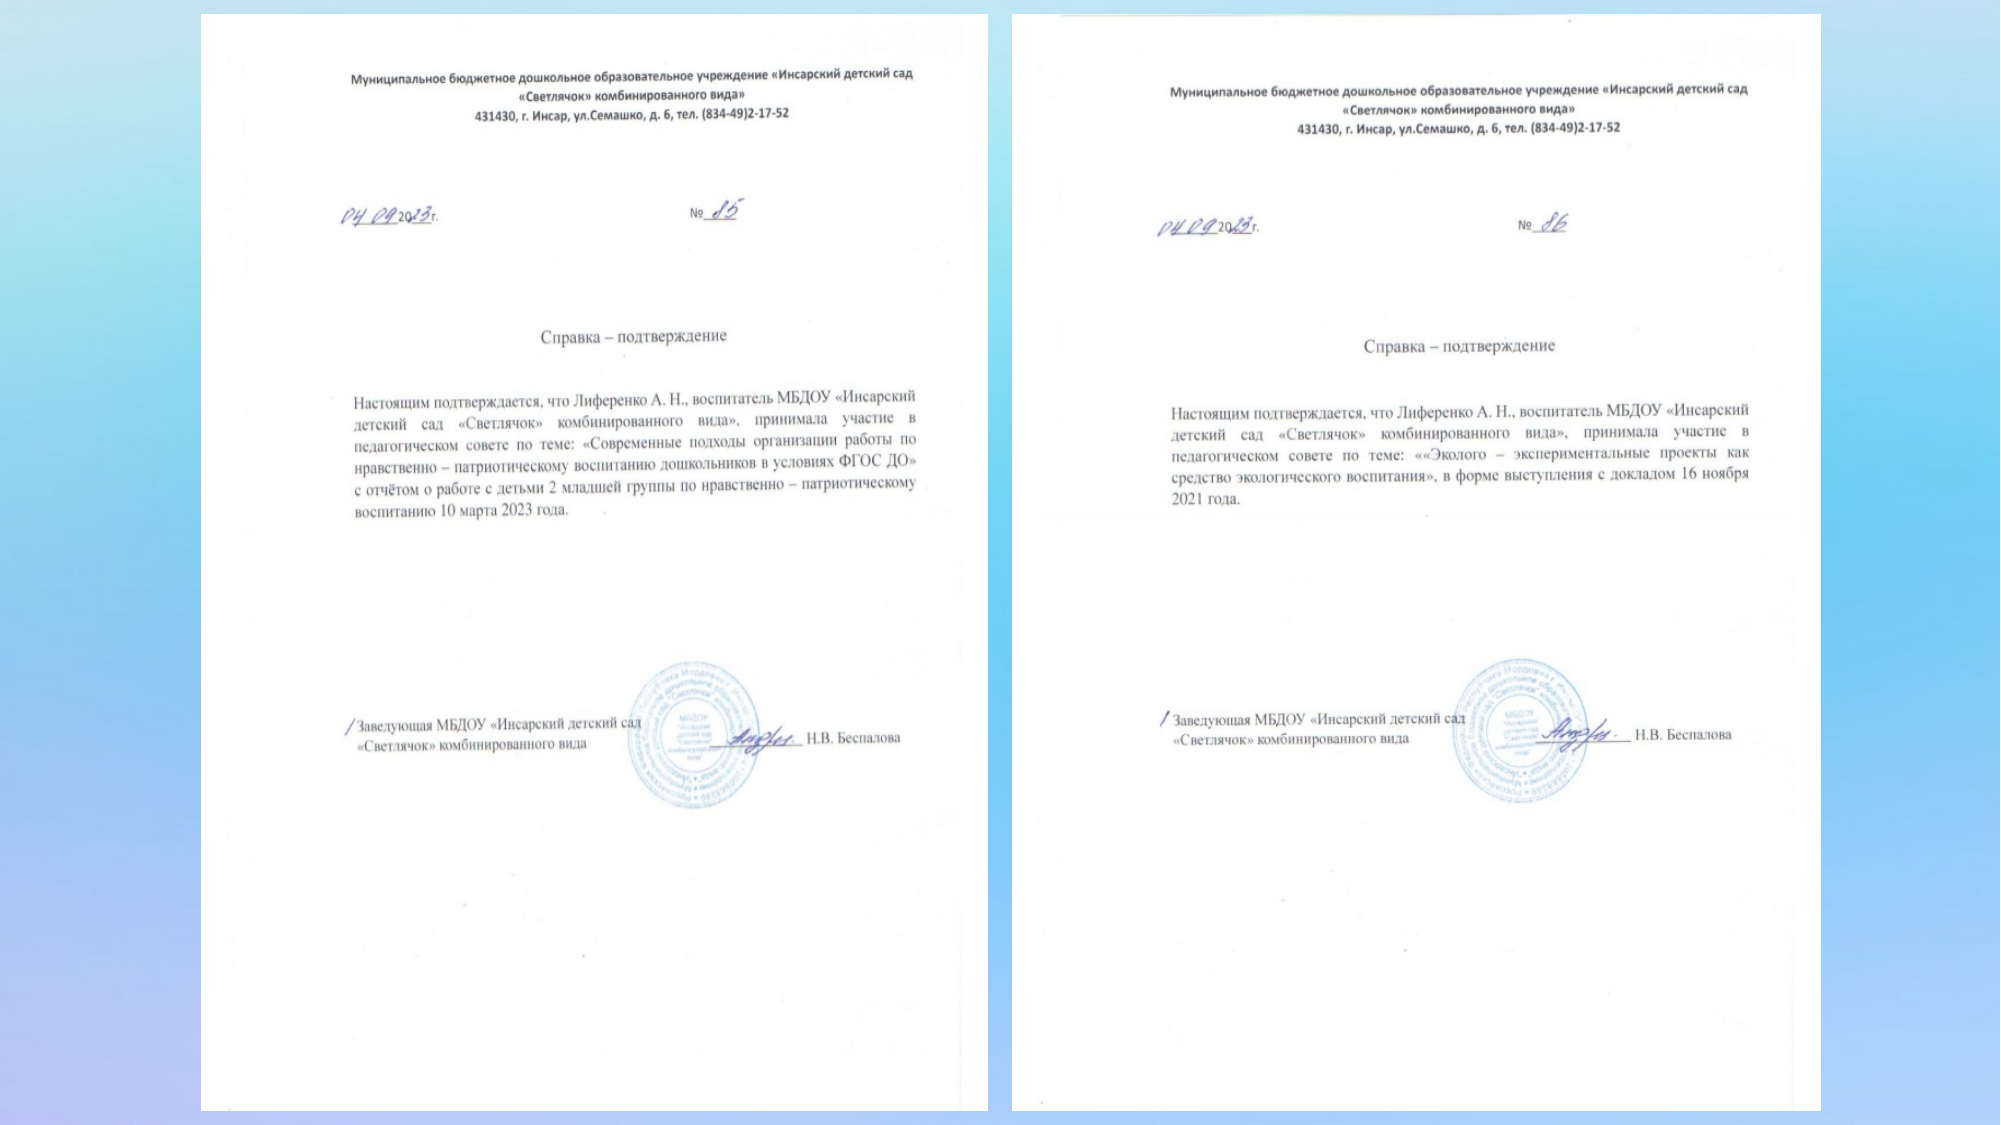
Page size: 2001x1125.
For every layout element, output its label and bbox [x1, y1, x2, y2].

list [201, 14, 988, 1111]
picture [0, 0, 2000, 1125]
